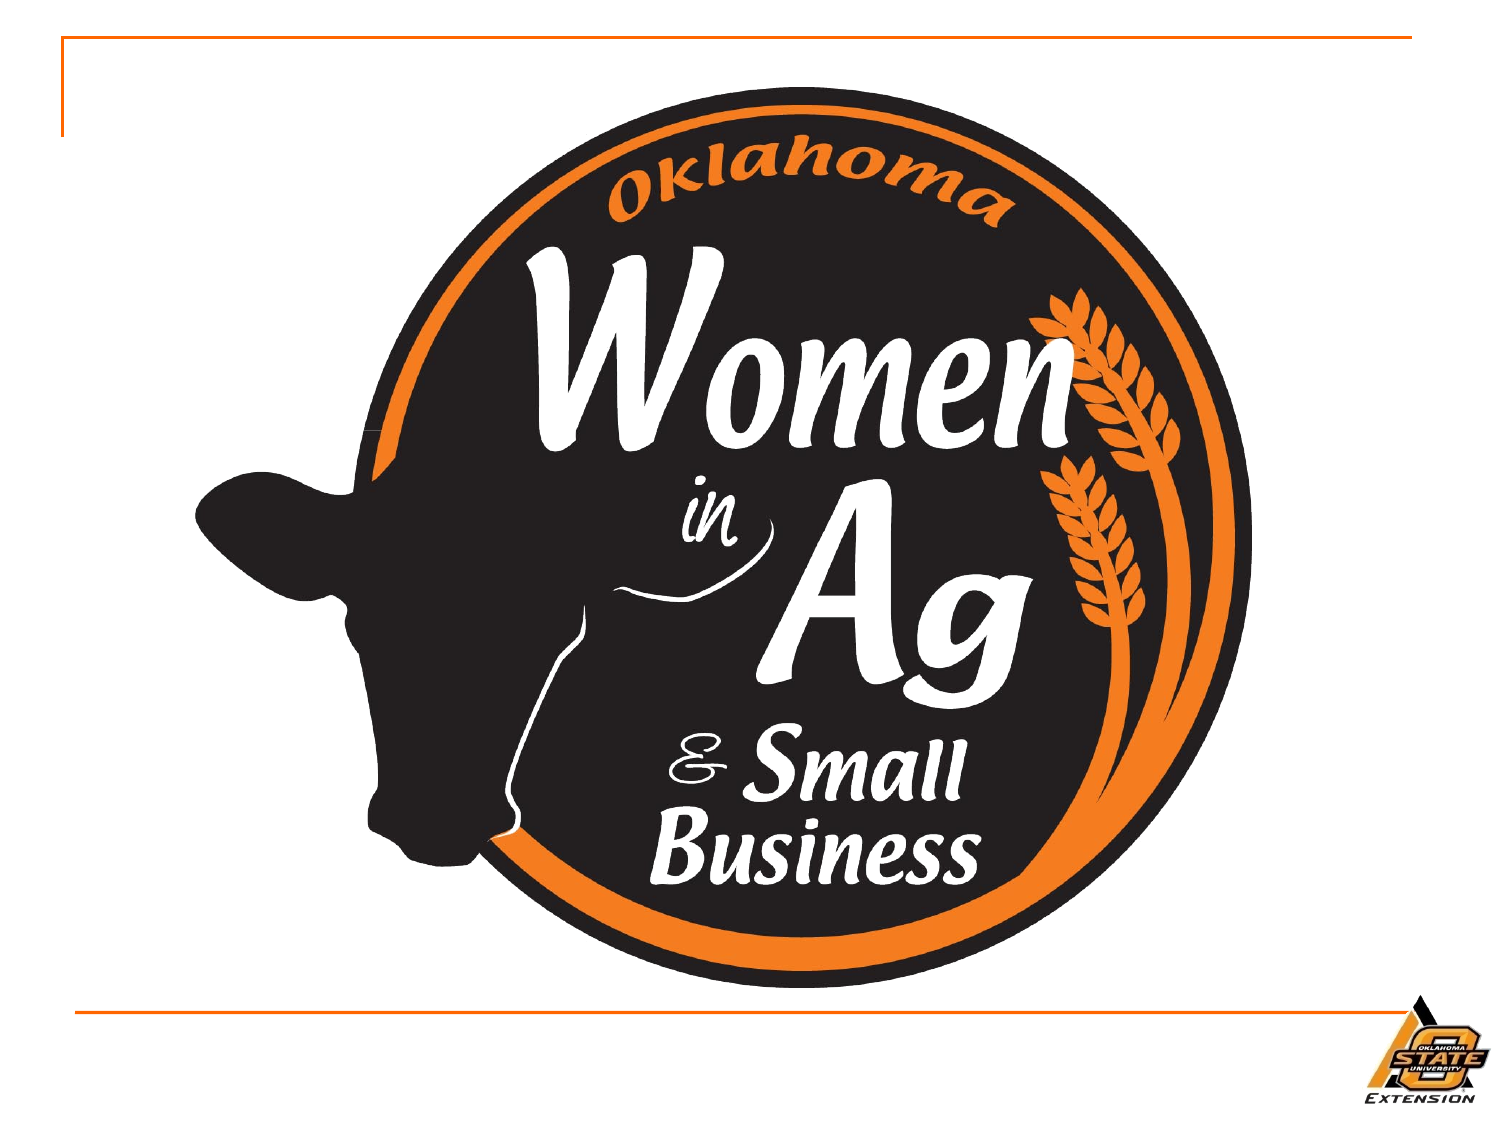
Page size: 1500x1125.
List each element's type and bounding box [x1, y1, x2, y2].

picture [1362, 987, 1494, 1114]
picture [193, 87, 1252, 988]
